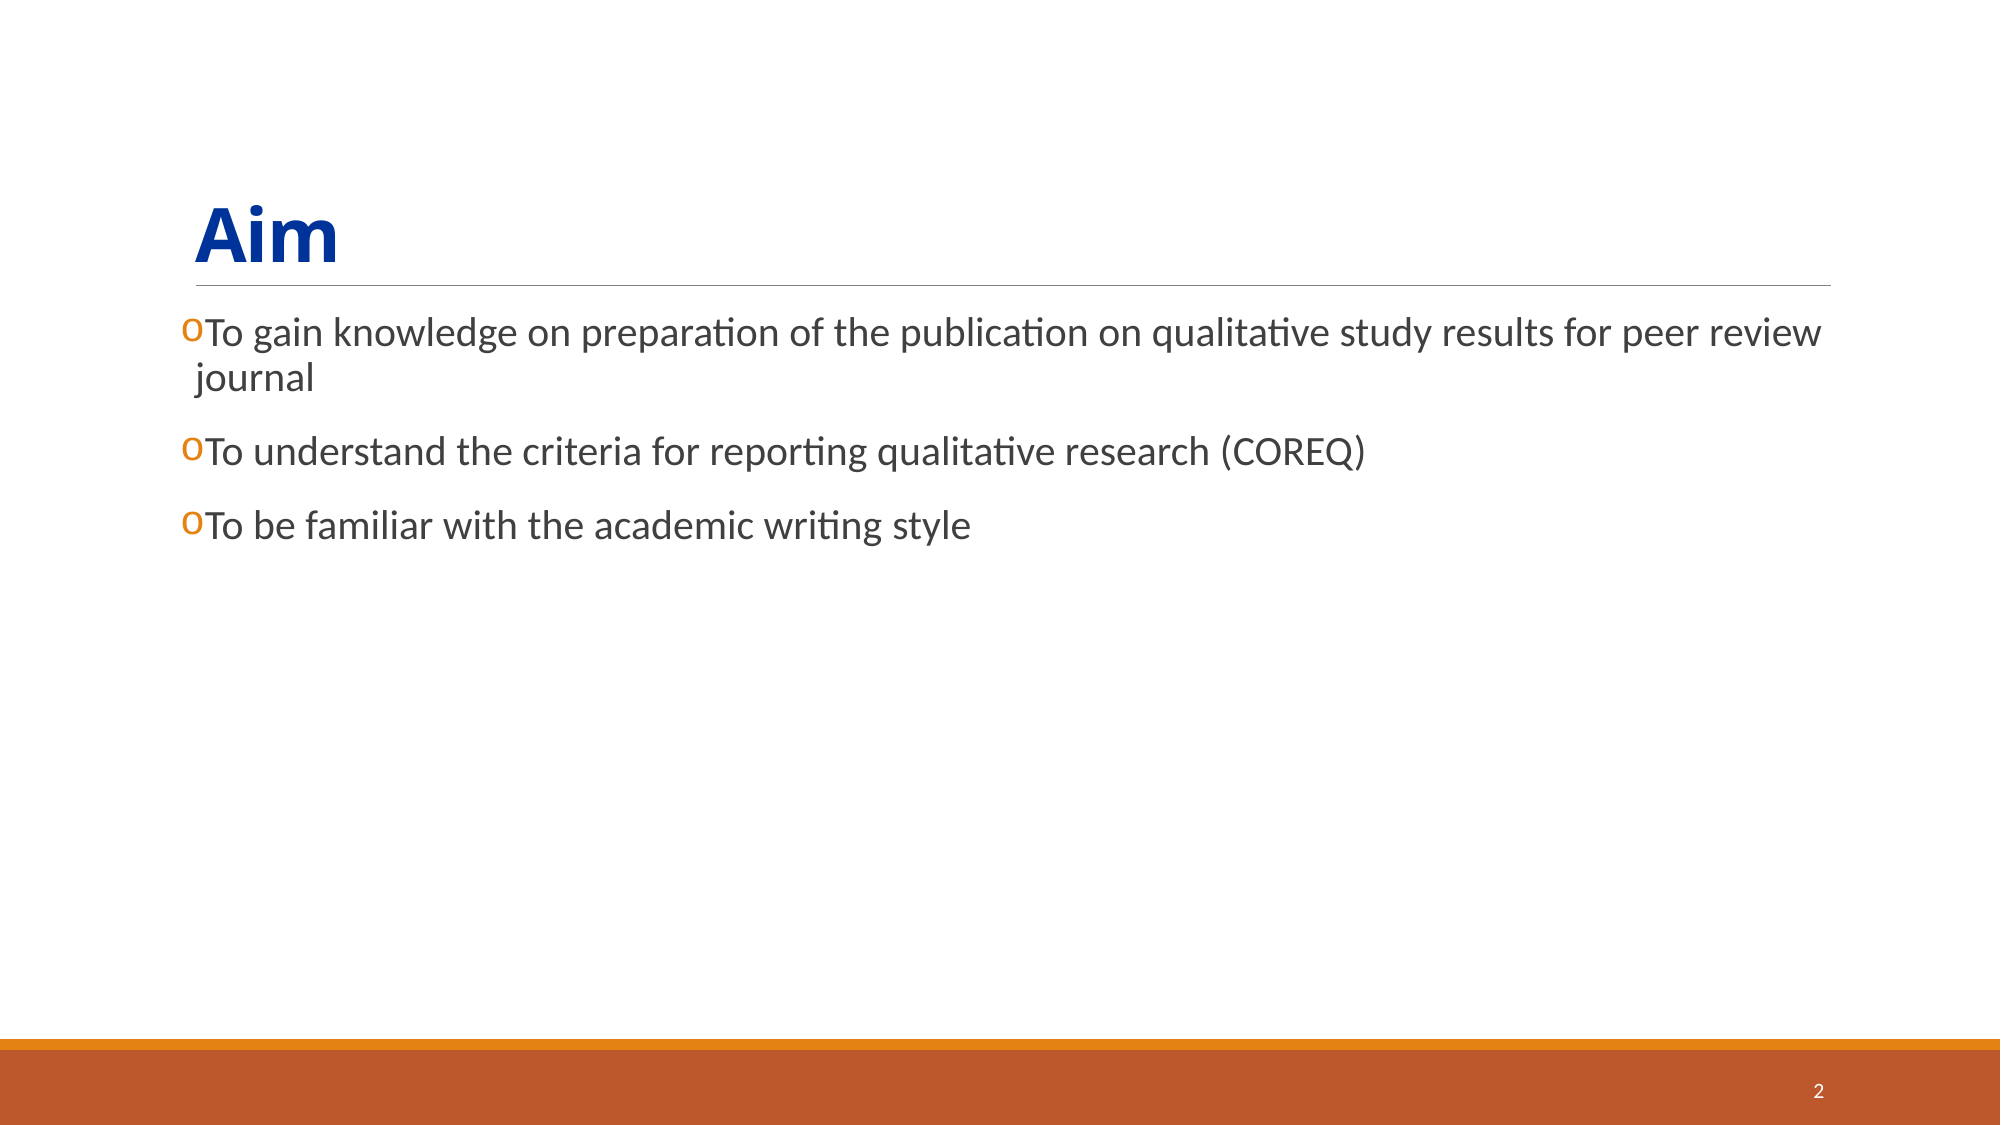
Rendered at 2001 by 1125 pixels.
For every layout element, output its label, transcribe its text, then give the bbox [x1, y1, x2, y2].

title Aim [180, 47, 1830, 285]
list To gain knowledge on preparation of the publication on qualitative study results for peer review journal To understand the criteria for reporting qualitative research (COREQ) To be familiar with the academic writing style [180, 302, 1830, 963]
slide_number 2 [1624, 1059, 1840, 1120]
